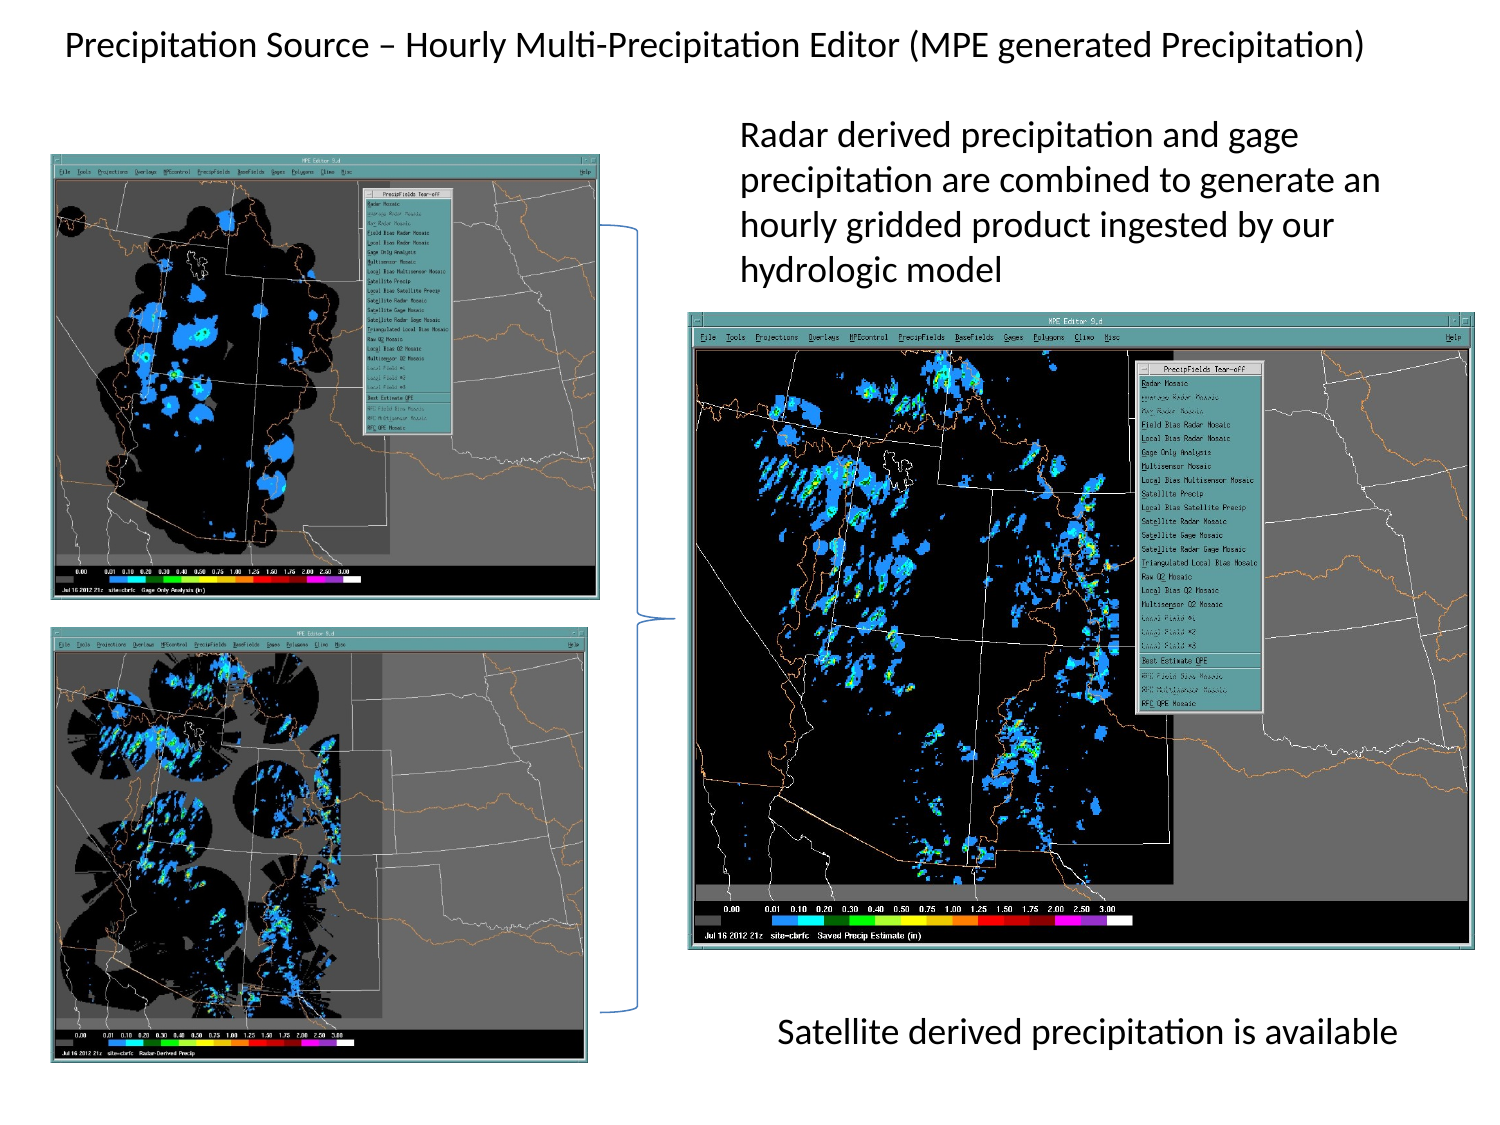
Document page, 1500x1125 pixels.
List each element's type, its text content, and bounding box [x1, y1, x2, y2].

picture [687, 312, 1476, 951]
picture [49, 626, 588, 1063]
text_box Precipitation Source – Hourly Multi-Precipitation Editor (MPE generated Precipitation) [50, 12, 1425, 73]
text_box Radar derived precipitation and gage precipitation are combined to generate an hourly gridded product ingested by our hydrologic model [724, 103, 1488, 298]
text_box [599, 224, 676, 1014]
text_box Satellite derived precipitation is available [762, 999, 1438, 1060]
picture [49, 154, 601, 601]
